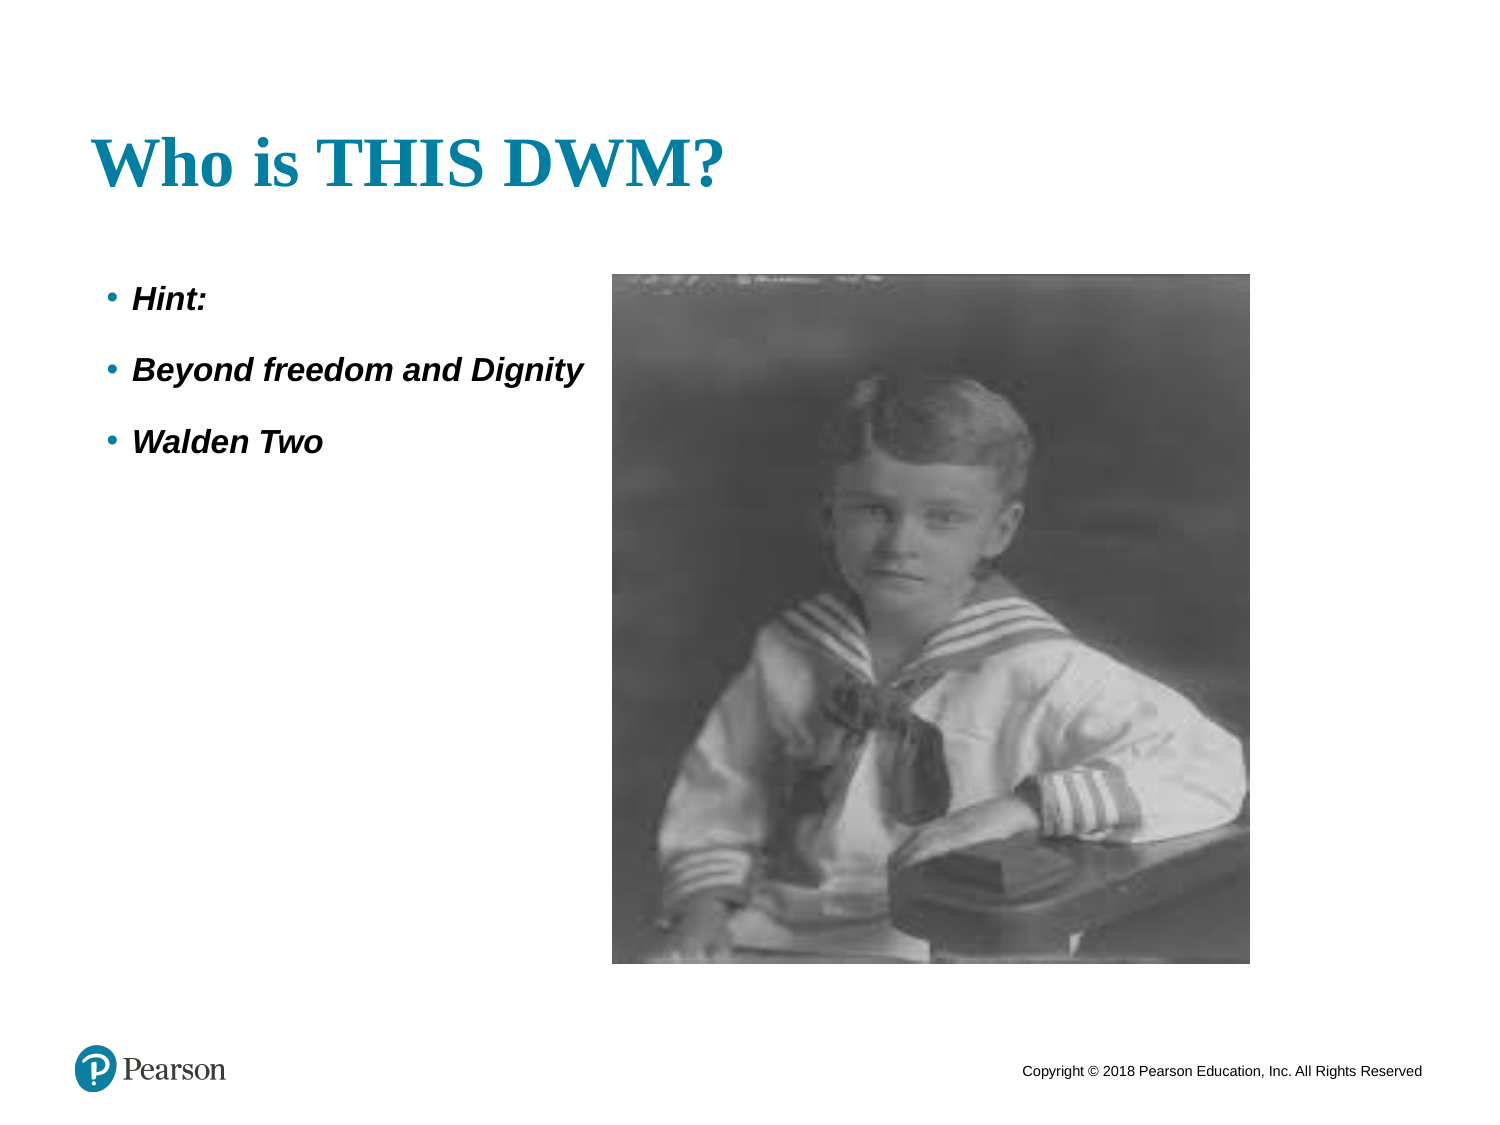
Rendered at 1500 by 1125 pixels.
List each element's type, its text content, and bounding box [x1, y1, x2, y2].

list Hint: Beyond freedom and Dignity Walden Two [75, 262, 1500, 1125]
title Who is THIS DWM? [75, 35, 1425, 216]
picture [612, 274, 1251, 965]
